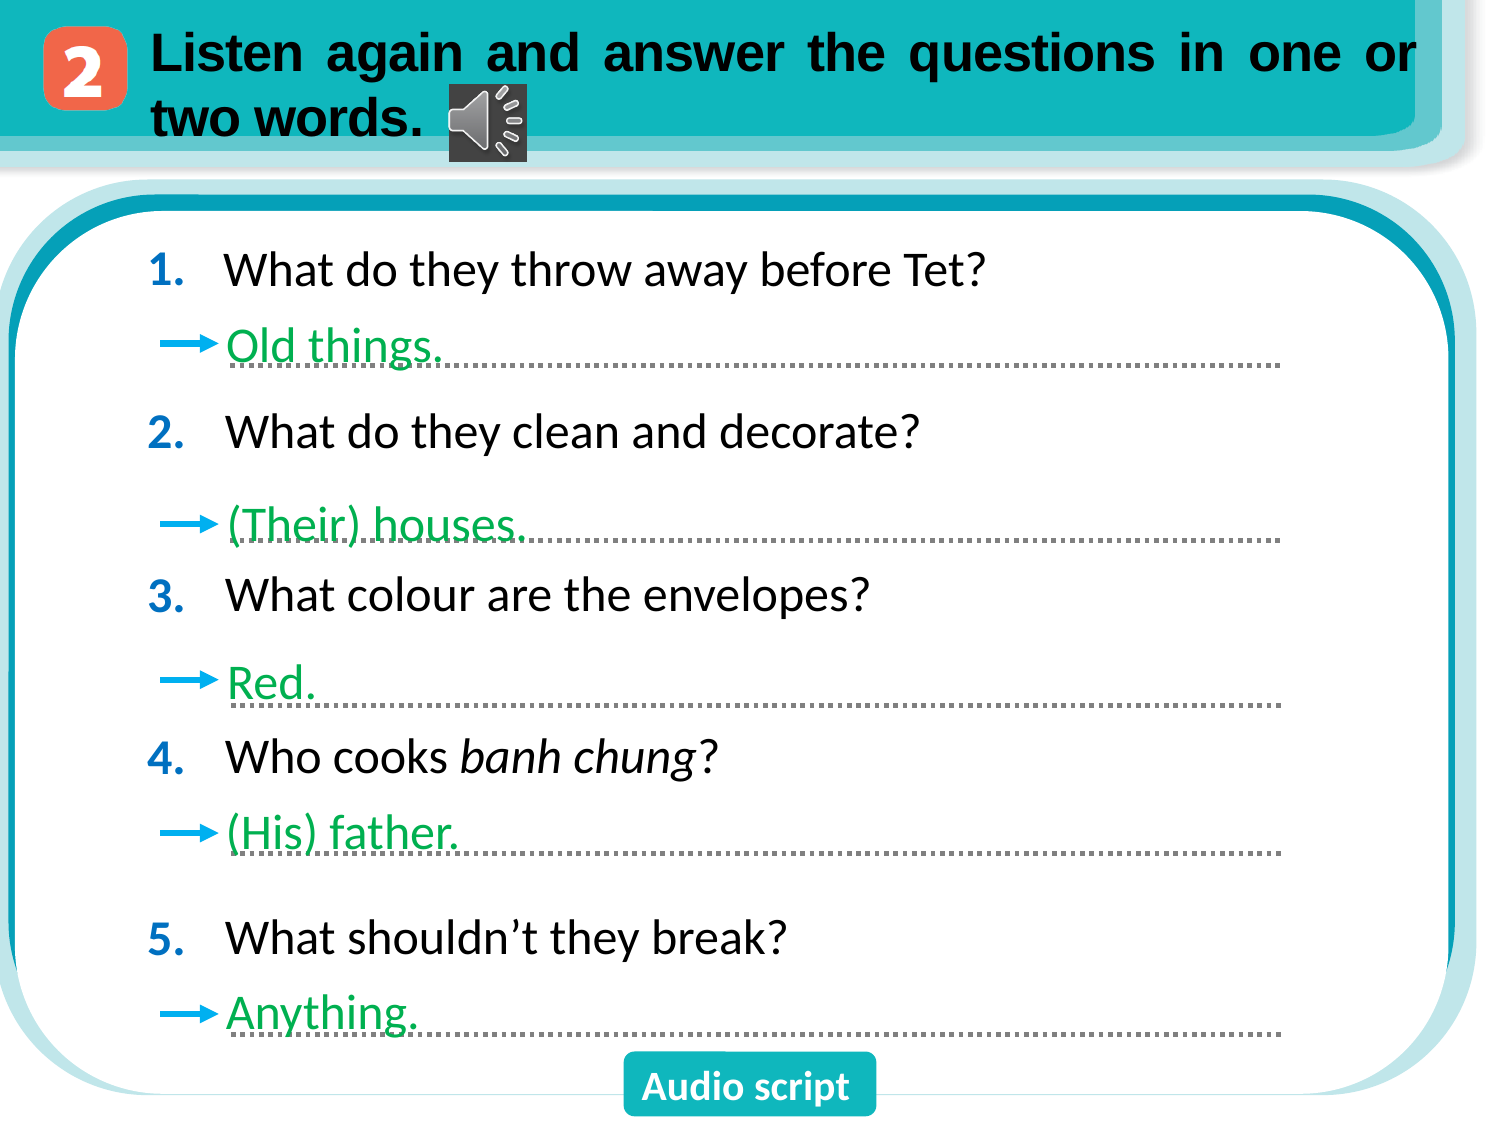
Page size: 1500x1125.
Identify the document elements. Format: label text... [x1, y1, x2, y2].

picture [0, 0, 1500, 186]
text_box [132, 553, 1267, 631]
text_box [132, 896, 1335, 974]
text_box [132, 227, 1072, 306]
text_box Audio script [622, 1095, 878, 1118]
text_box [132, 391, 1374, 468]
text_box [0, 180, 1476, 1095]
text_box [132, 715, 1194, 793]
